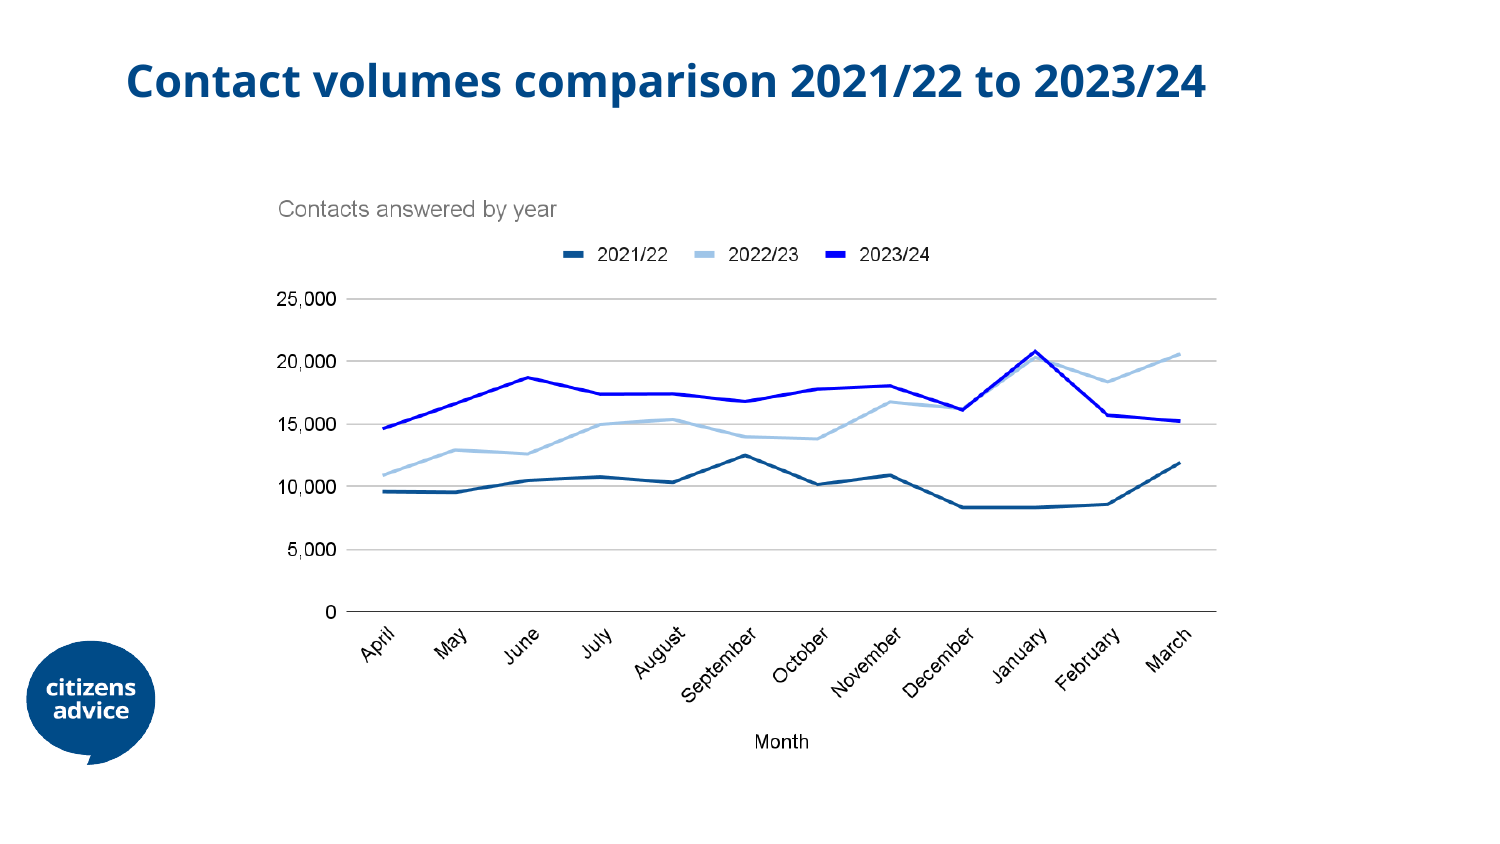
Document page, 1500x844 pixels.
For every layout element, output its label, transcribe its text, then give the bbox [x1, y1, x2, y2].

title Contact volumes comparison 2021/22 to 2023/24 [112, 39, 1328, 180]
picture [244, 164, 1247, 784]
picture [19, 638, 162, 767]
